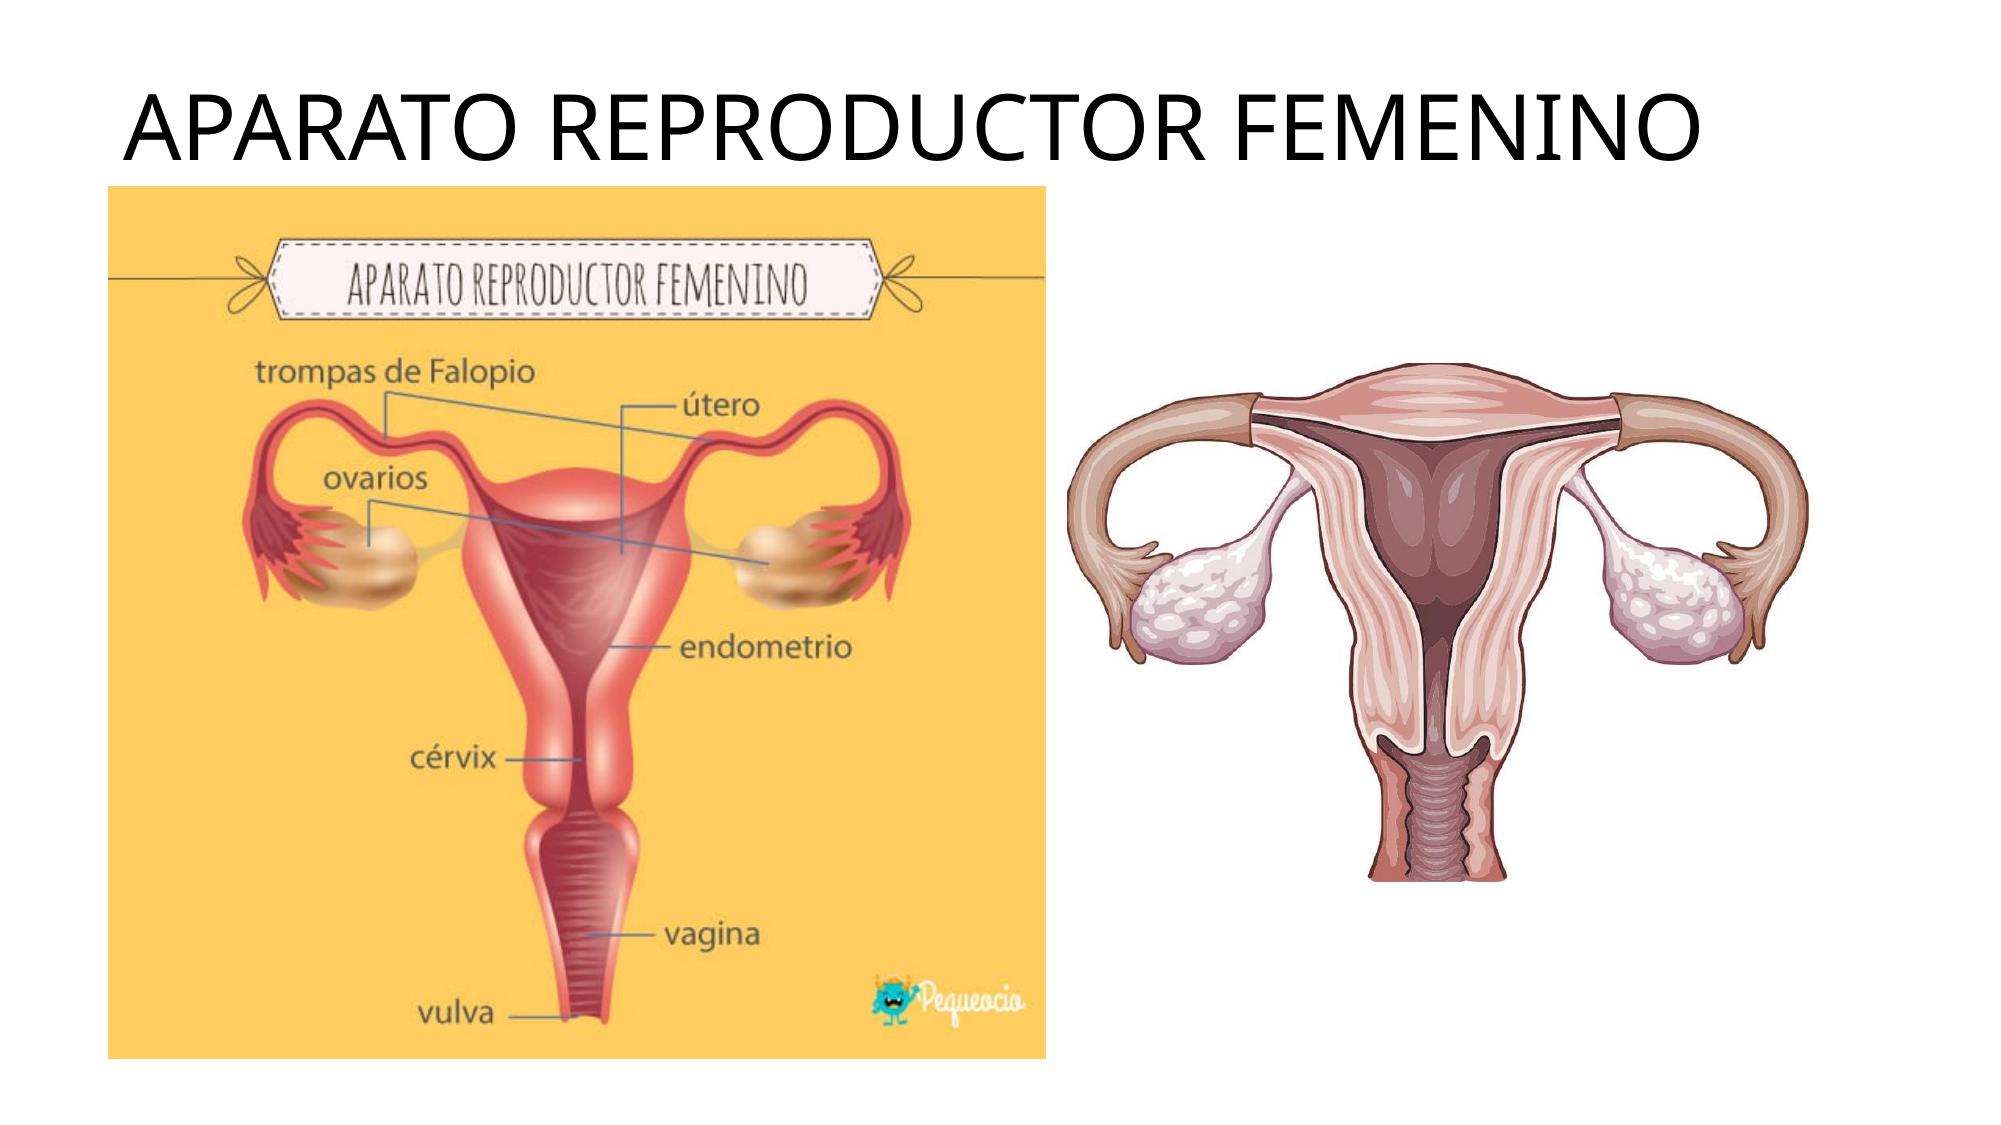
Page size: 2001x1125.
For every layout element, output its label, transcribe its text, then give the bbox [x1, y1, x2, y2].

picture [1067, 363, 1809, 882]
title APARATO REPRODUCTOR FEMENINO [108, 0, 1809, 262]
picture [108, 186, 1046, 1059]
